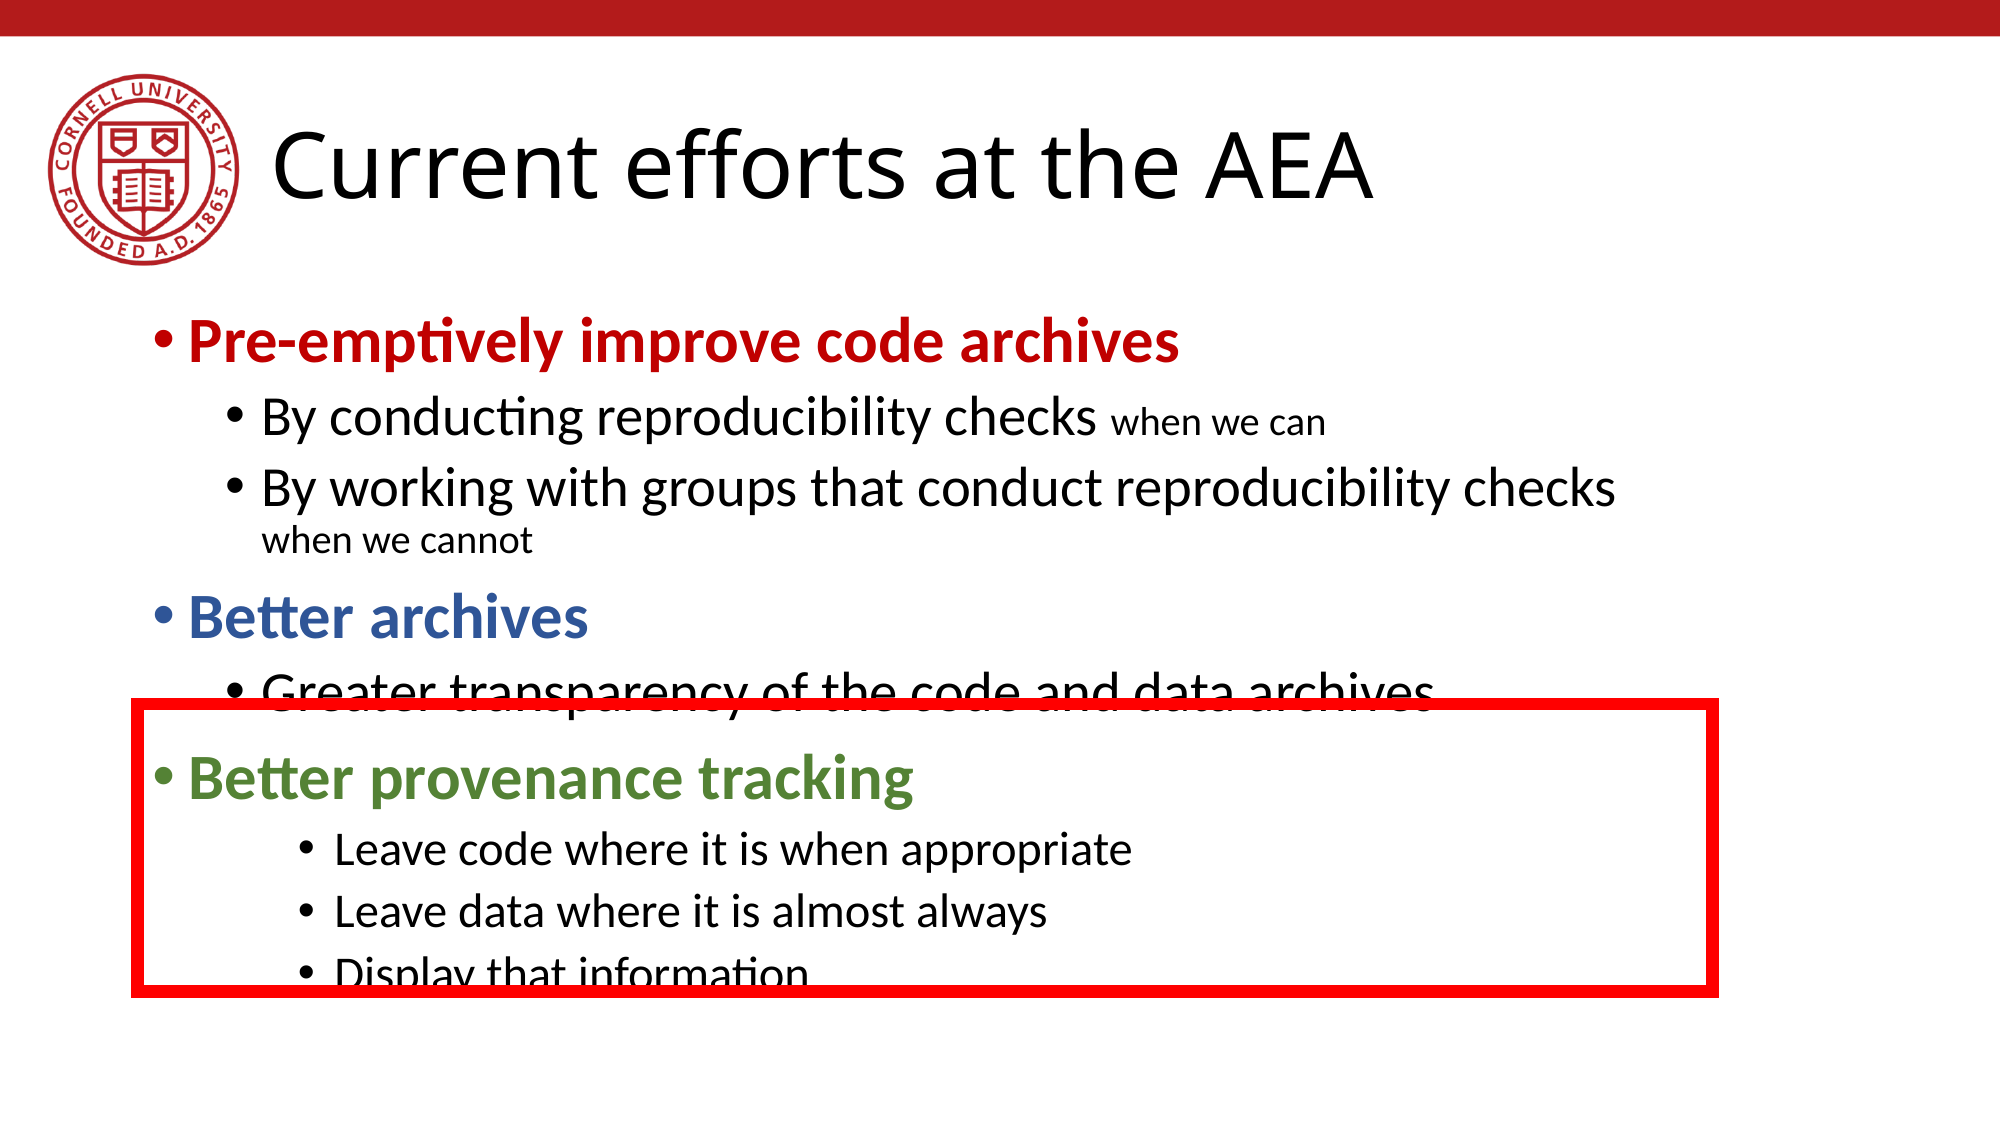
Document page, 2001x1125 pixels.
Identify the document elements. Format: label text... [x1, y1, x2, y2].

list Pre-emptively improve code archives By conducting reproducibility checks when we can By working with groups that conduct reproducibility checks when we cannot Better archives Greater transparency of the code and data archives Better provenance tracking Leave code where it is when appropriate Leave data where it is almost always Display that information [137, 299, 1863, 1014]
picture [39, 65, 255, 274]
title Current efforts at the AEA [255, 59, 1860, 278]
text_box [136, 703, 1714, 993]
